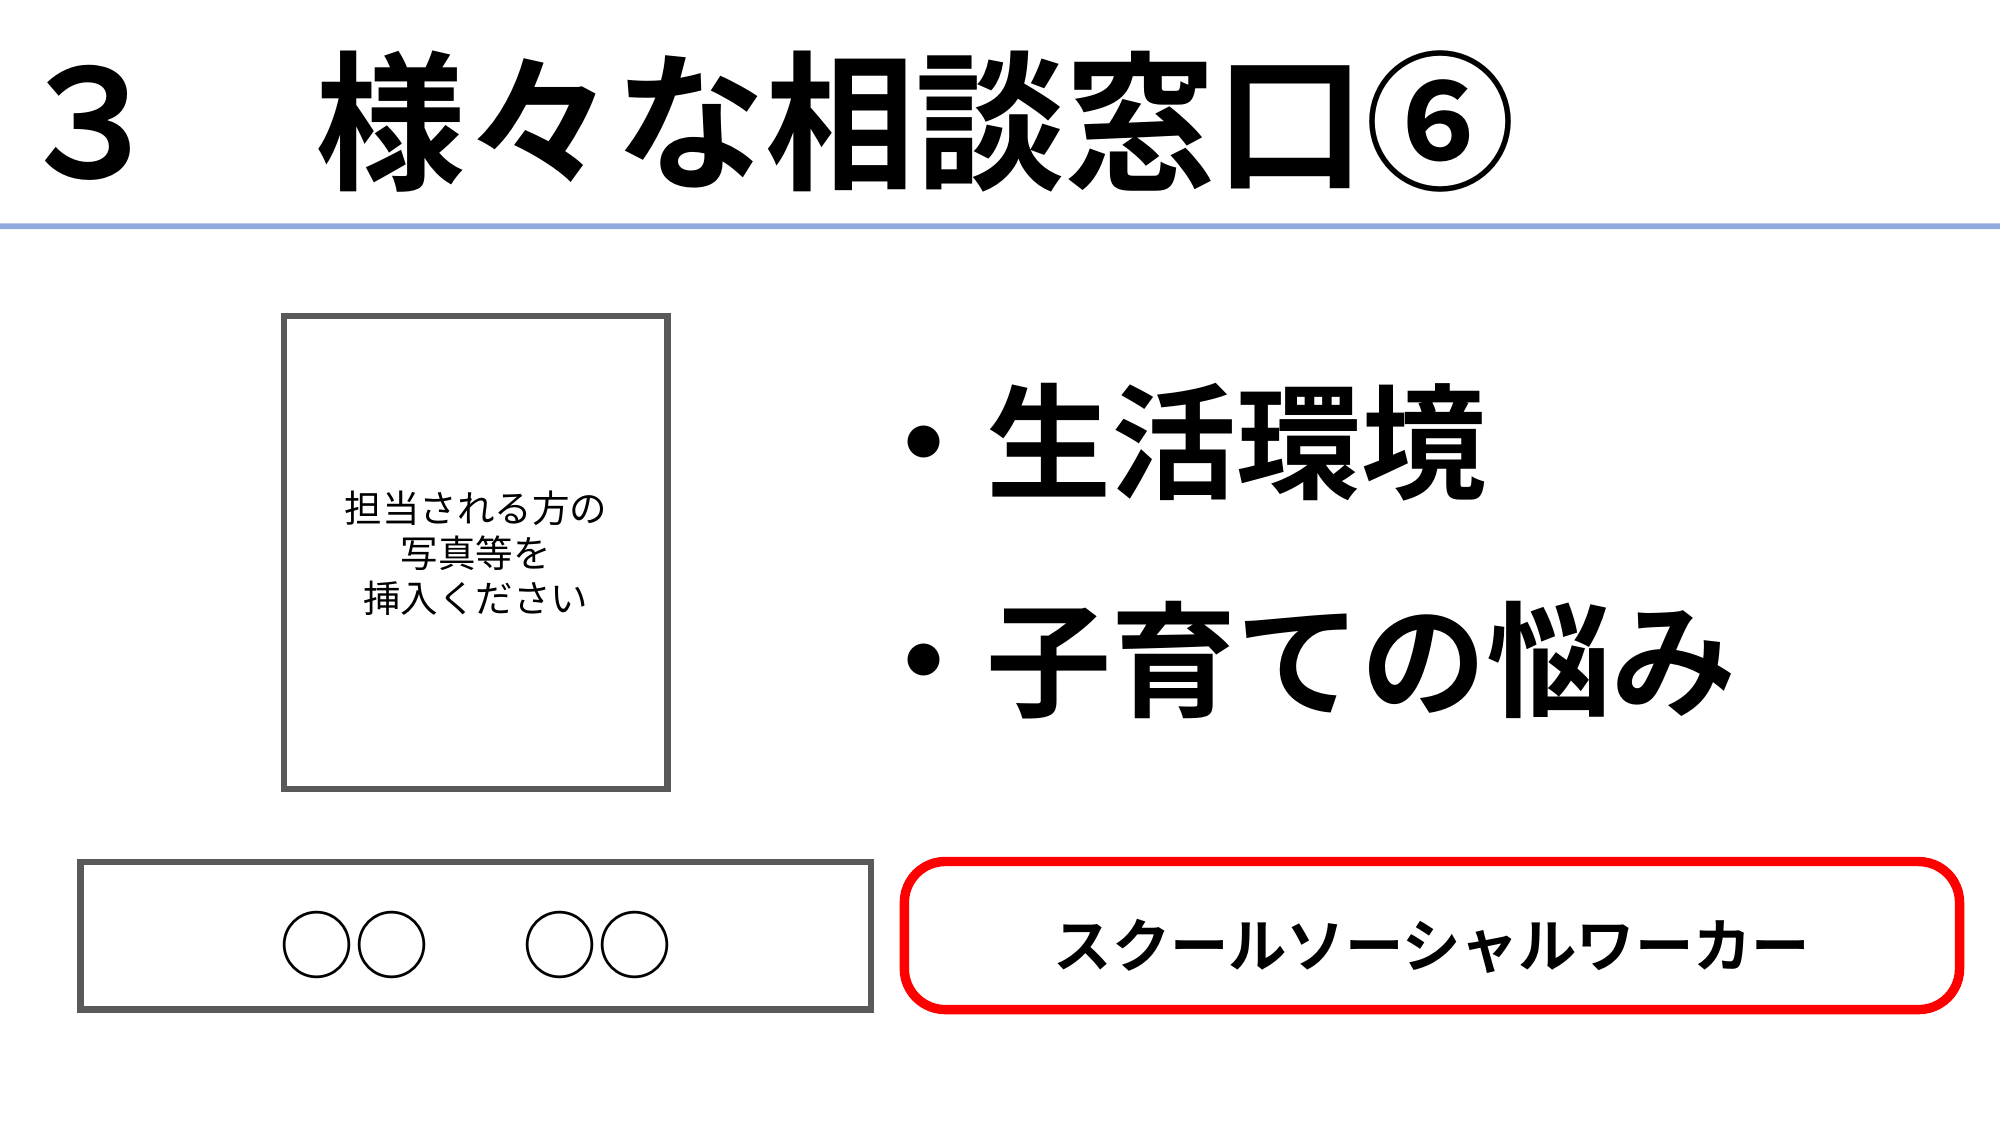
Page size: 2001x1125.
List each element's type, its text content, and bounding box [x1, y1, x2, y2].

text_box スクールソーシャルワーカー [903, 860, 1961, 1011]
text_box [1846, 222, 2000, 230]
title ３ 様々な相談窓口⑥ [0, 0, 1846, 261]
text_box 担当される方の 写真等を 挿入ください [283, 315, 669, 790]
text_box ・生活環境 ・子育ての悩み [846, 323, 1922, 793]
text_box ○○ ○○ [80, 861, 872, 1011]
